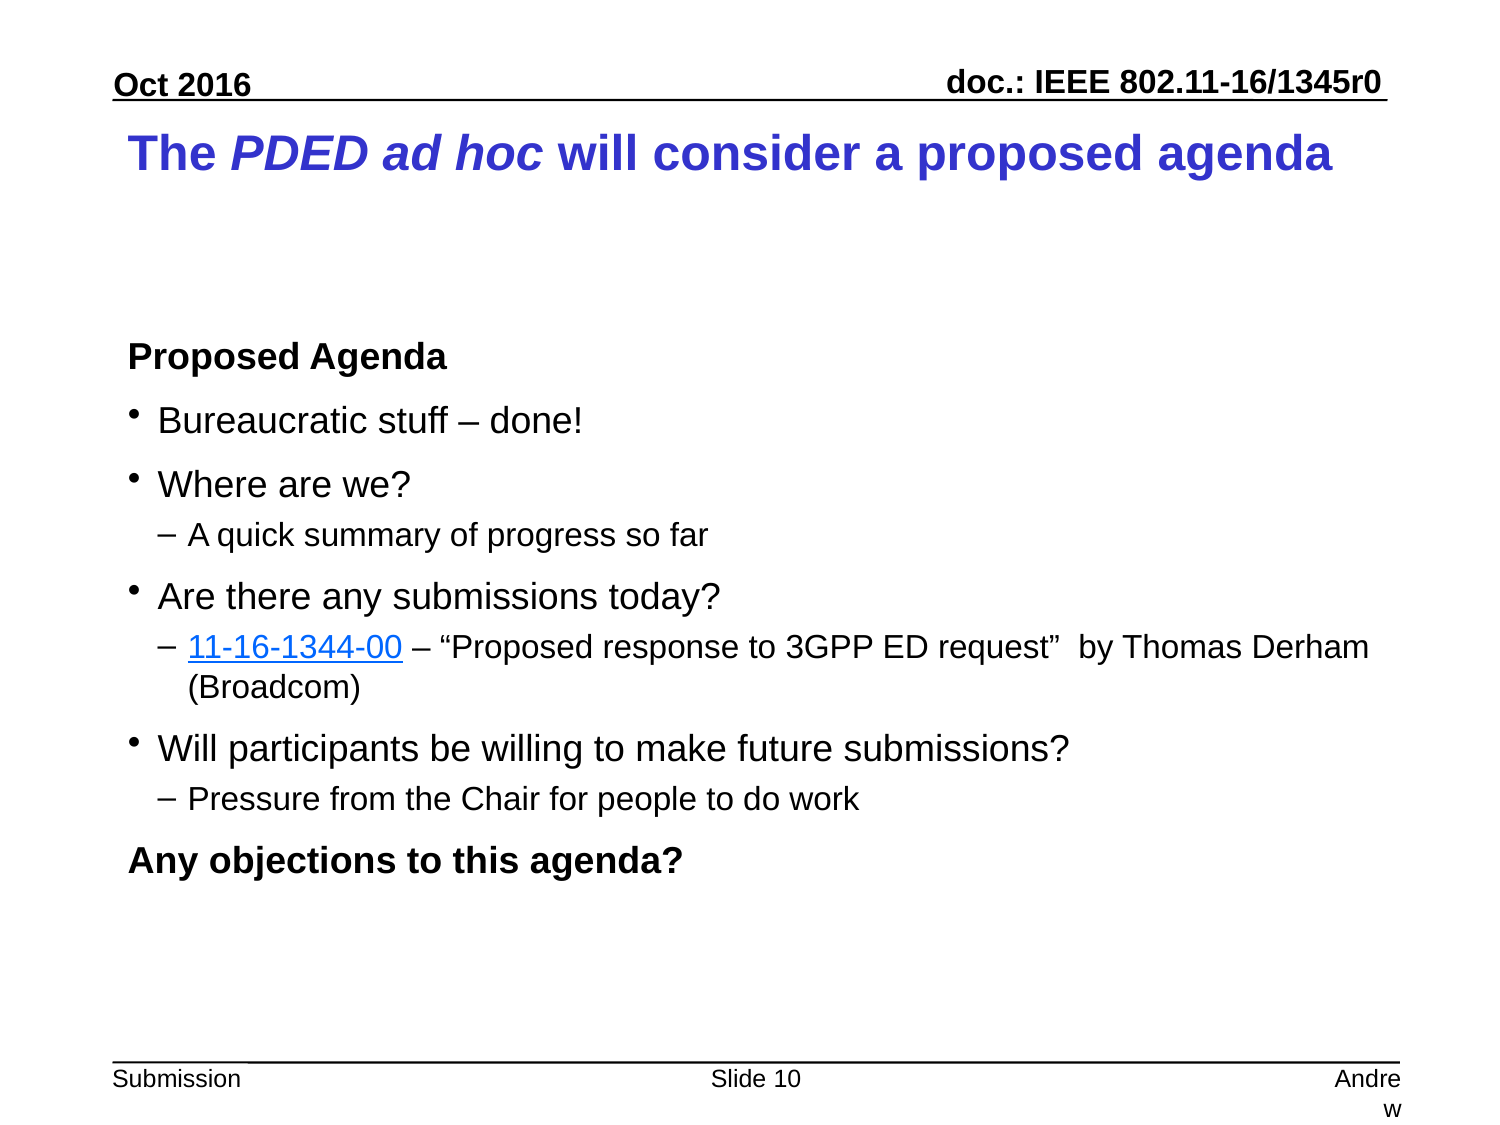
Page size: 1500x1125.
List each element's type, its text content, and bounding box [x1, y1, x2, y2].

title The PDED ad hoc will consider a proposed agenda [112, 112, 1388, 288]
footer Andrew Myles, Cisco [1320, 1061, 1402, 1093]
list Proposed Agenda Bureaucratic stuff – done! Where are we? A quick summary of progress so far Are there any submissions today? 11-16-1344-00 – “Proposed response to 3GPP ED request” by Thomas Derham (Broadcom) Will participants be willing to make future submissions? Pressure from the Chair for people to do work Any objections to this agenda? [112, 324, 1388, 1000]
slide_number Slide 10 [709, 1061, 803, 1093]
